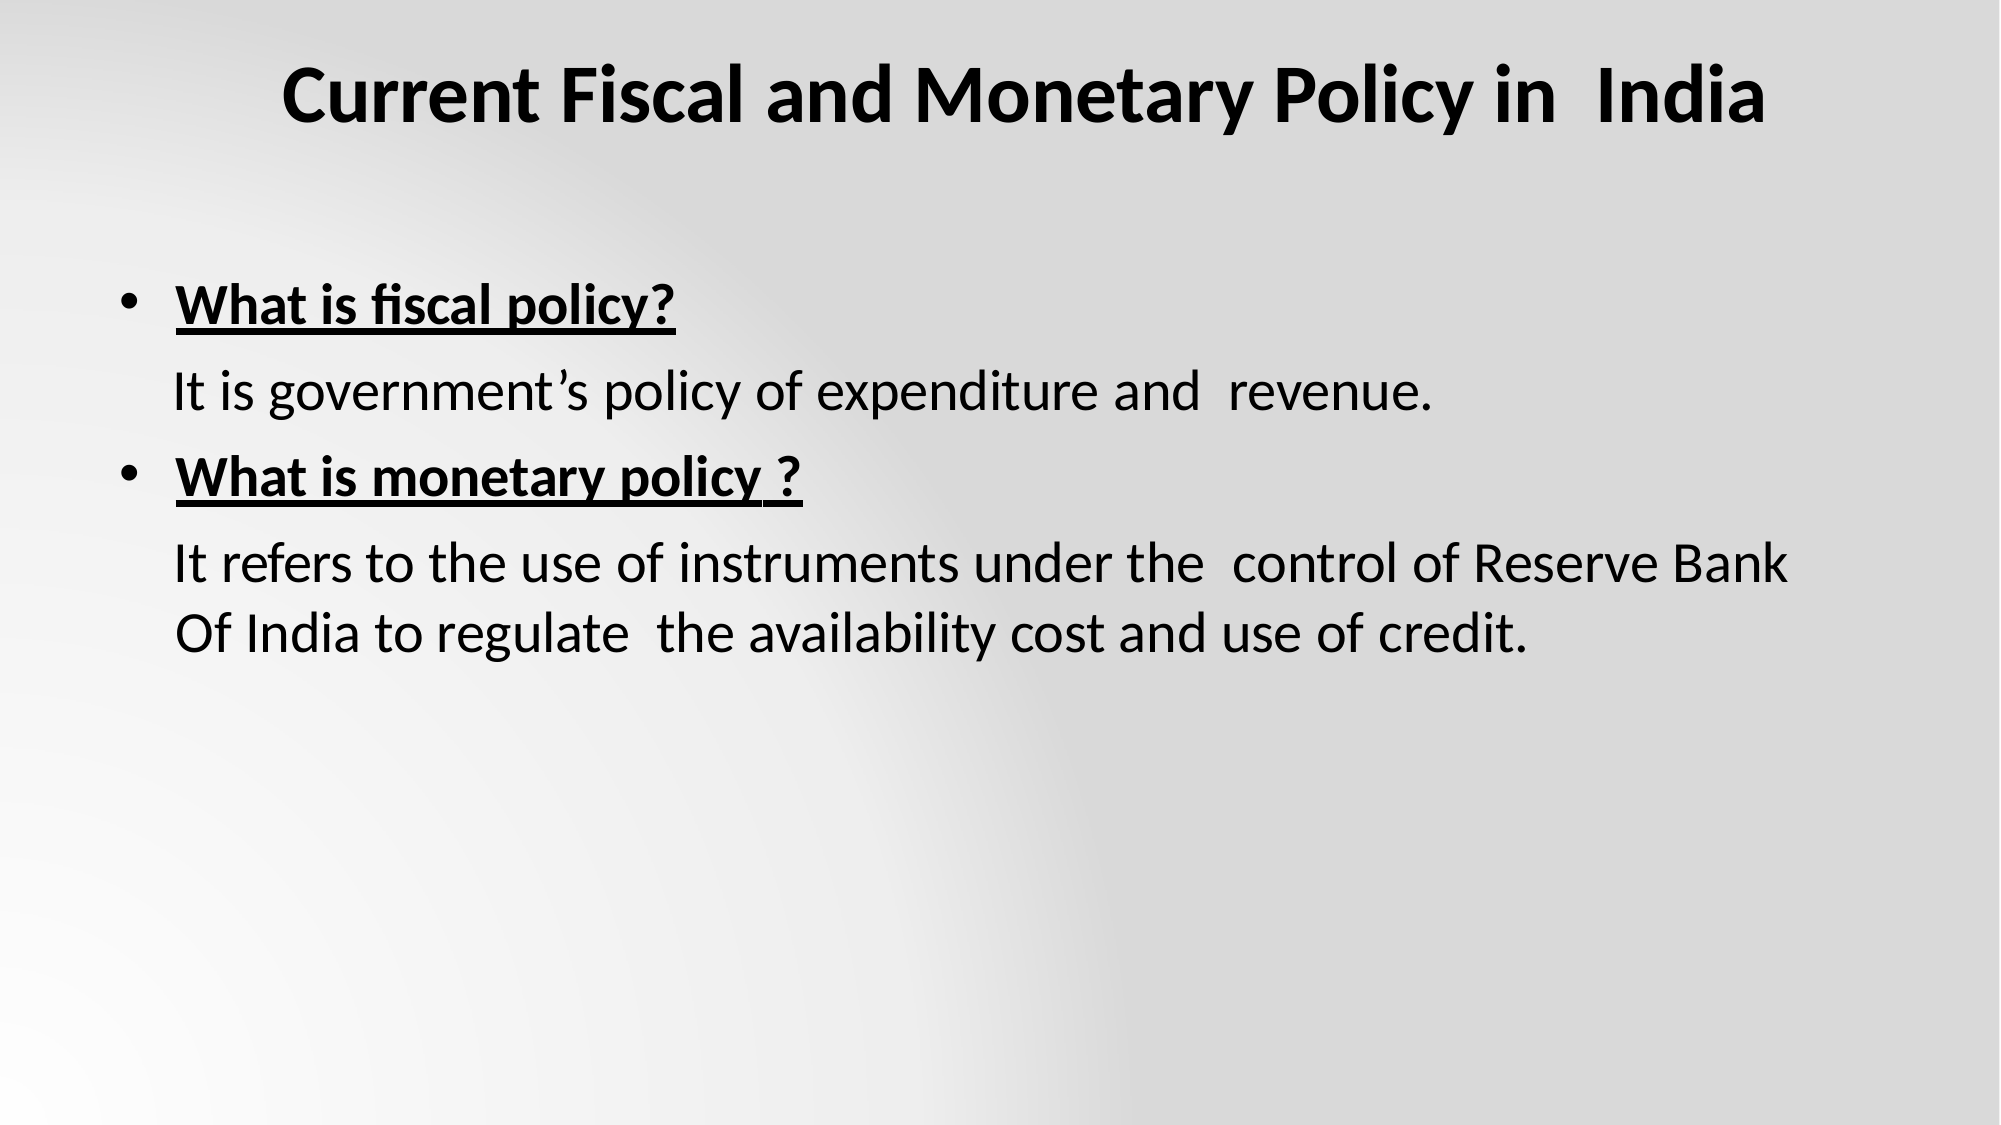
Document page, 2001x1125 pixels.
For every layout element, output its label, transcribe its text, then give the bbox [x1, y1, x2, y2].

title Current Fiscal and Monetary Policy in India [75, 37, 1975, 228]
picture [0, 0, 2000, 1125]
text_box What is fiscal policy? It is government’s policy of expenditure and revenue. What is monetary policy ? It refers to the use of instruments under the control of Reserve Bank Of India to regulate the availability cost and use of credit. [117, 247, 1803, 664]
